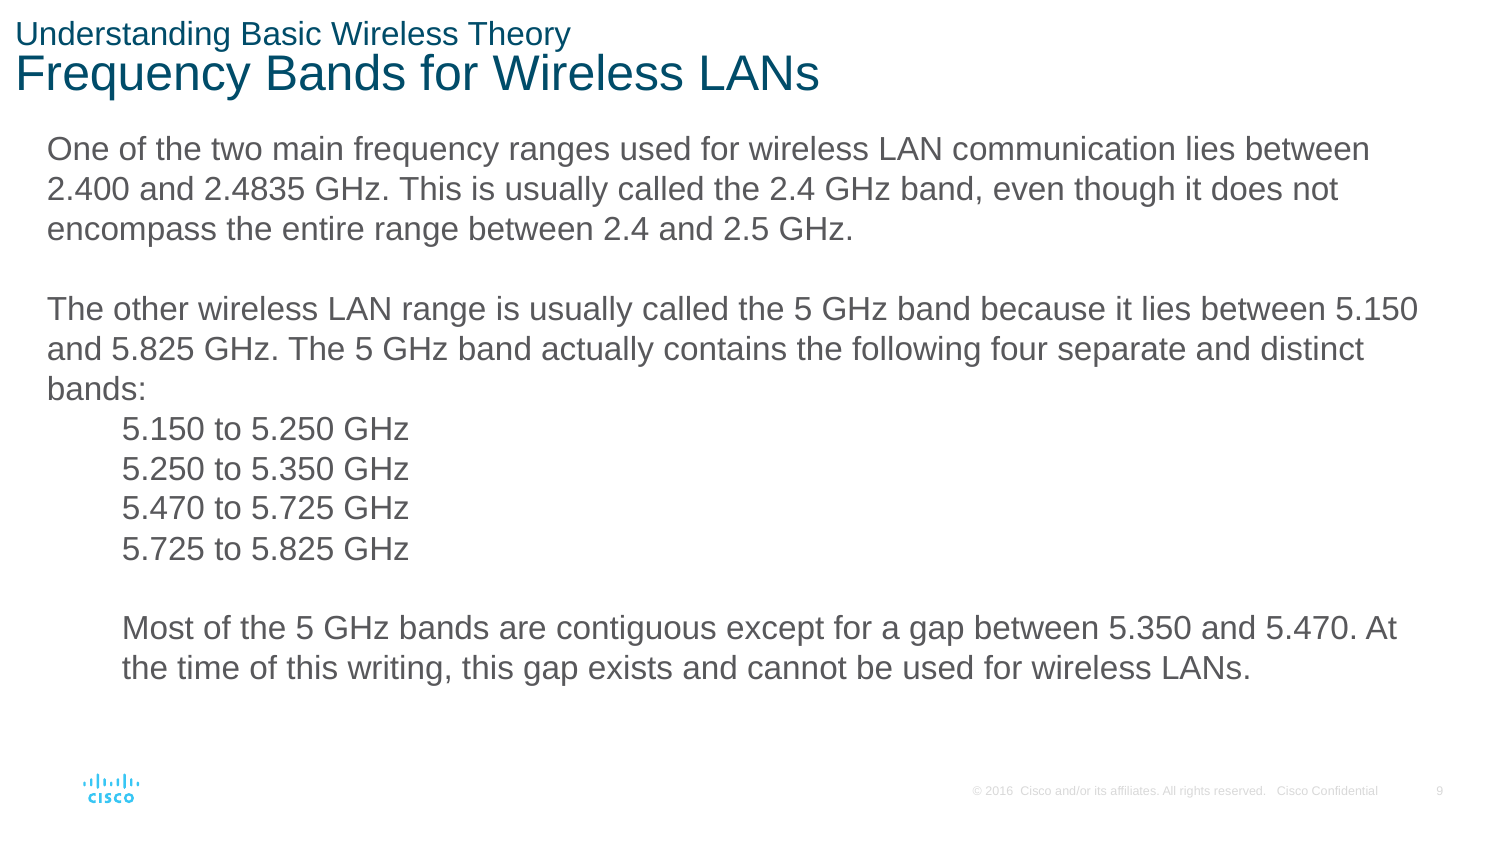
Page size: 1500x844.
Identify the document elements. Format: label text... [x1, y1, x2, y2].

text_box One of the two main frequency ranges used for wireless LAN communication lies between 2.400 and 2.4835 GHz. This is usually called the 2.4 GHz band, even though it does not encompass the entire range between 2.4 and 2.5 GHz. The other wireless LAN range is usually called the 5 GHz band because it lies between 5.150 and 5.825 GHz. The 5 GHz band actually contains the following four separate and distinct bands: 5.150 to 5.250 GHz 5.250 to 5.350 GHz 5.470 to 5.725 GHz 5.725 to 5.825 GHz Most of the 5 GHz bands are contiguous except for a gap between 5.350 and 5.470. At the time of this writing, this gap exists and cannot be used for wireless LANs. [32, 120, 1449, 694]
title Understanding Basic Wireless Theory Frequency Bands for Wireless LANs [0, 0, 1369, 121]
